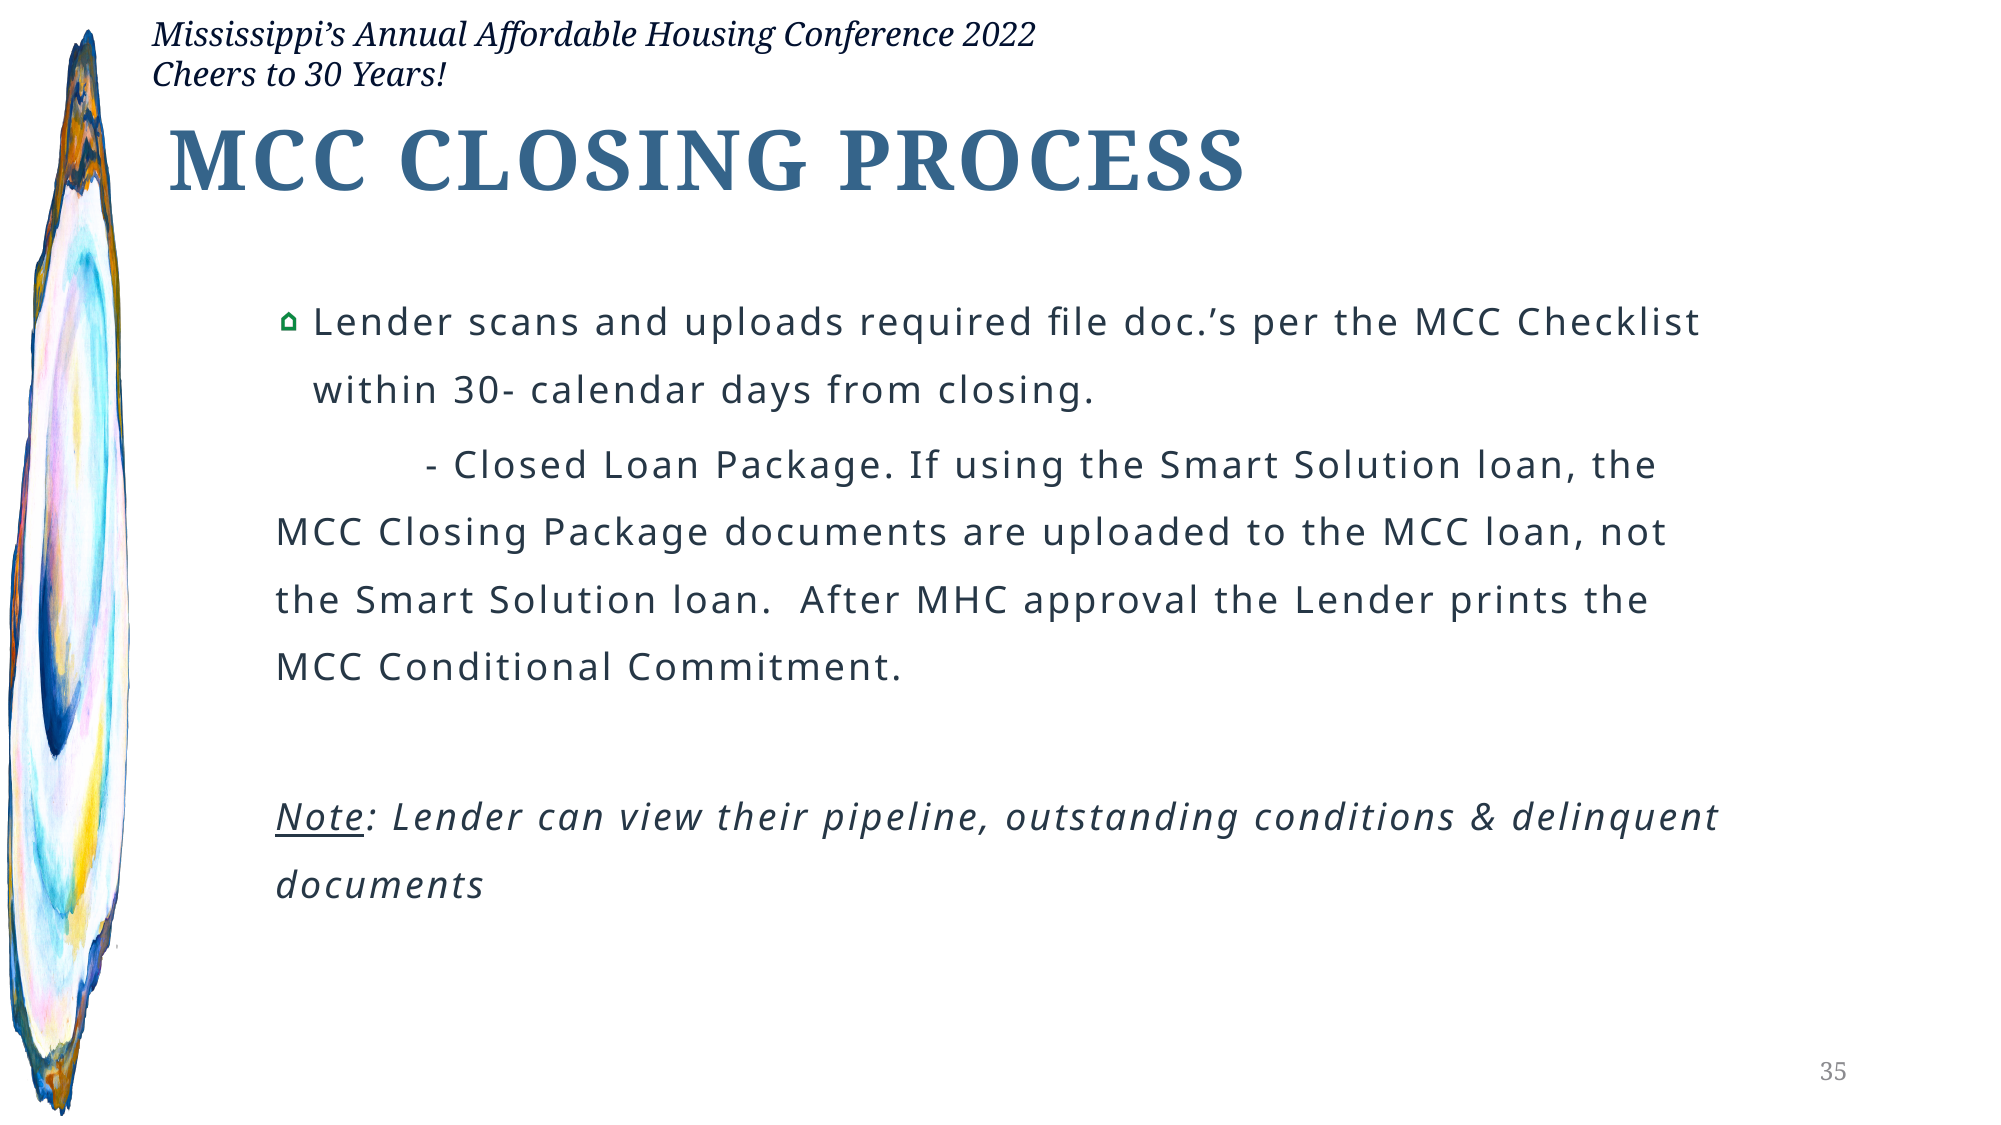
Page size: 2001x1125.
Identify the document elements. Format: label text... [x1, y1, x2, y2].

slide_number 35 [1412, 1042, 1863, 1103]
text_box Lender scans and uploads required file doc.’s per the MCC Checklist within 30- calendar days from closing. - Closed Loan Package. If using the Smart Solution loan, the MCC Closing Package documents are uploaded to the MCC loan, not the Smart Solution loan. After MHC approval the Lender prints the MCC Conditional Commitment. Note: Lender can view their pipeline, outstanding conditions & delinquent documents [252, 268, 1747, 1125]
text_box MCC CLOSING PROCESS [153, 70, 1959, 244]
picture [275, 307, 302, 335]
picture [0, 0, 138, 1125]
